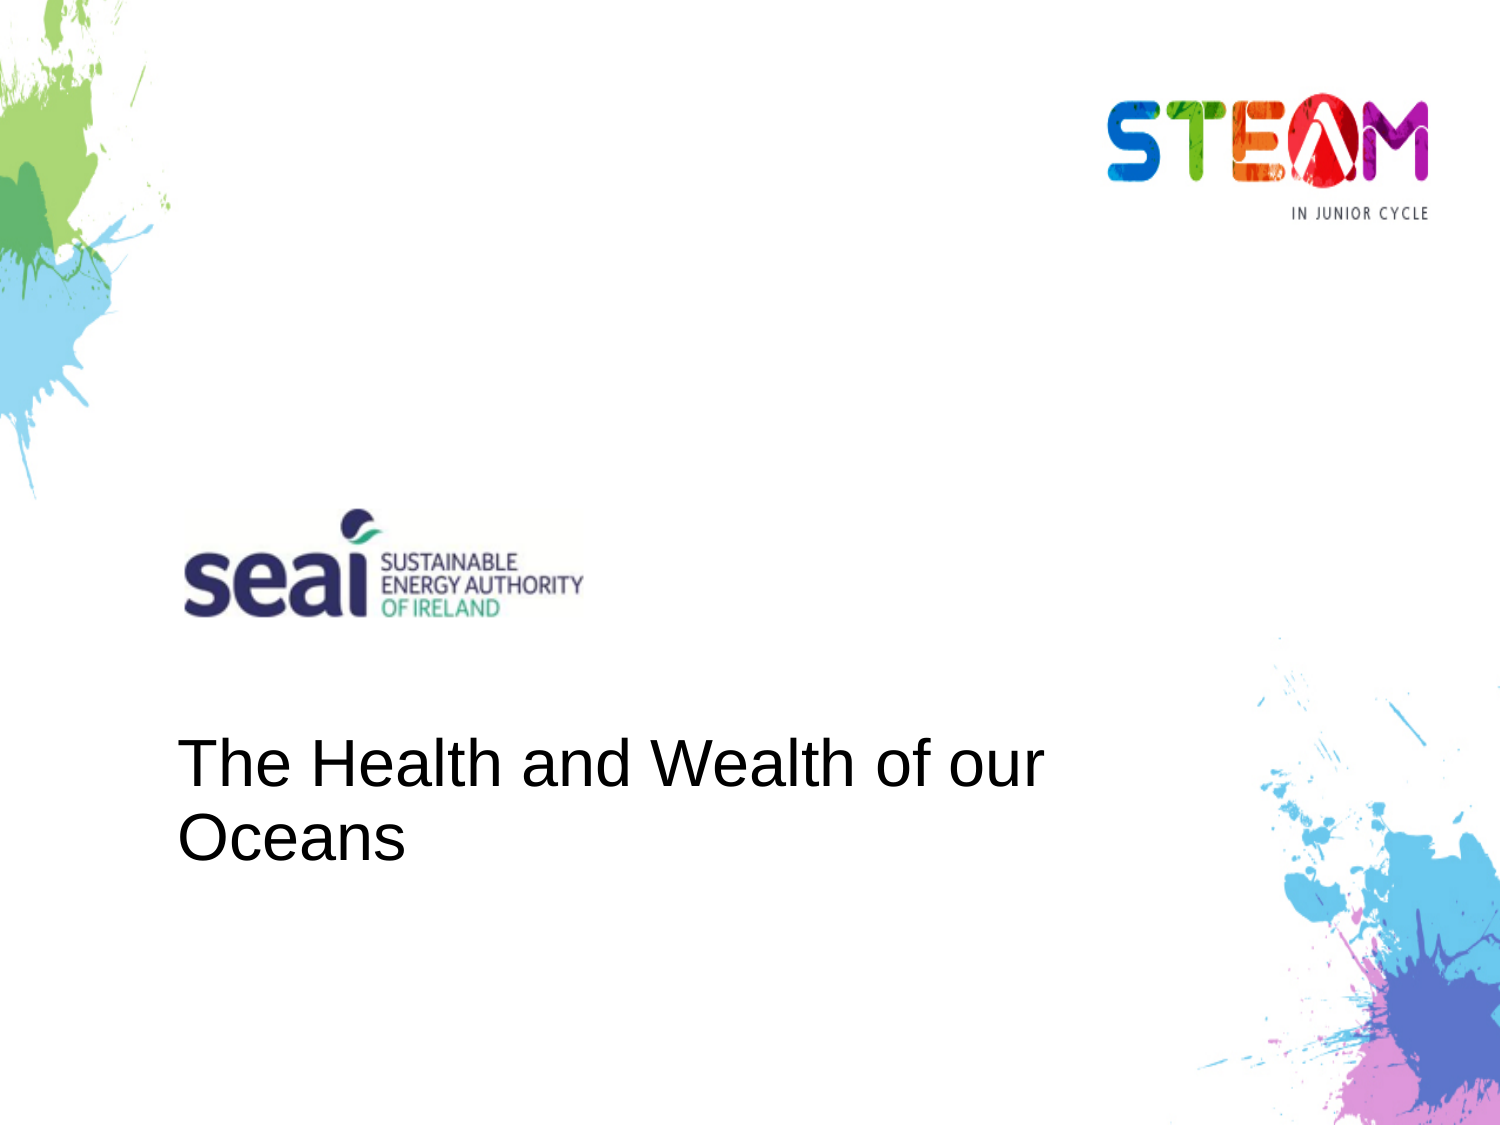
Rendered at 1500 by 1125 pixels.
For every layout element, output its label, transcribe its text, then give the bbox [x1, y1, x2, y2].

title The Health and Wealth of our Oceans [162, 650, 1213, 886]
picture [0, 0, 1500, 1125]
